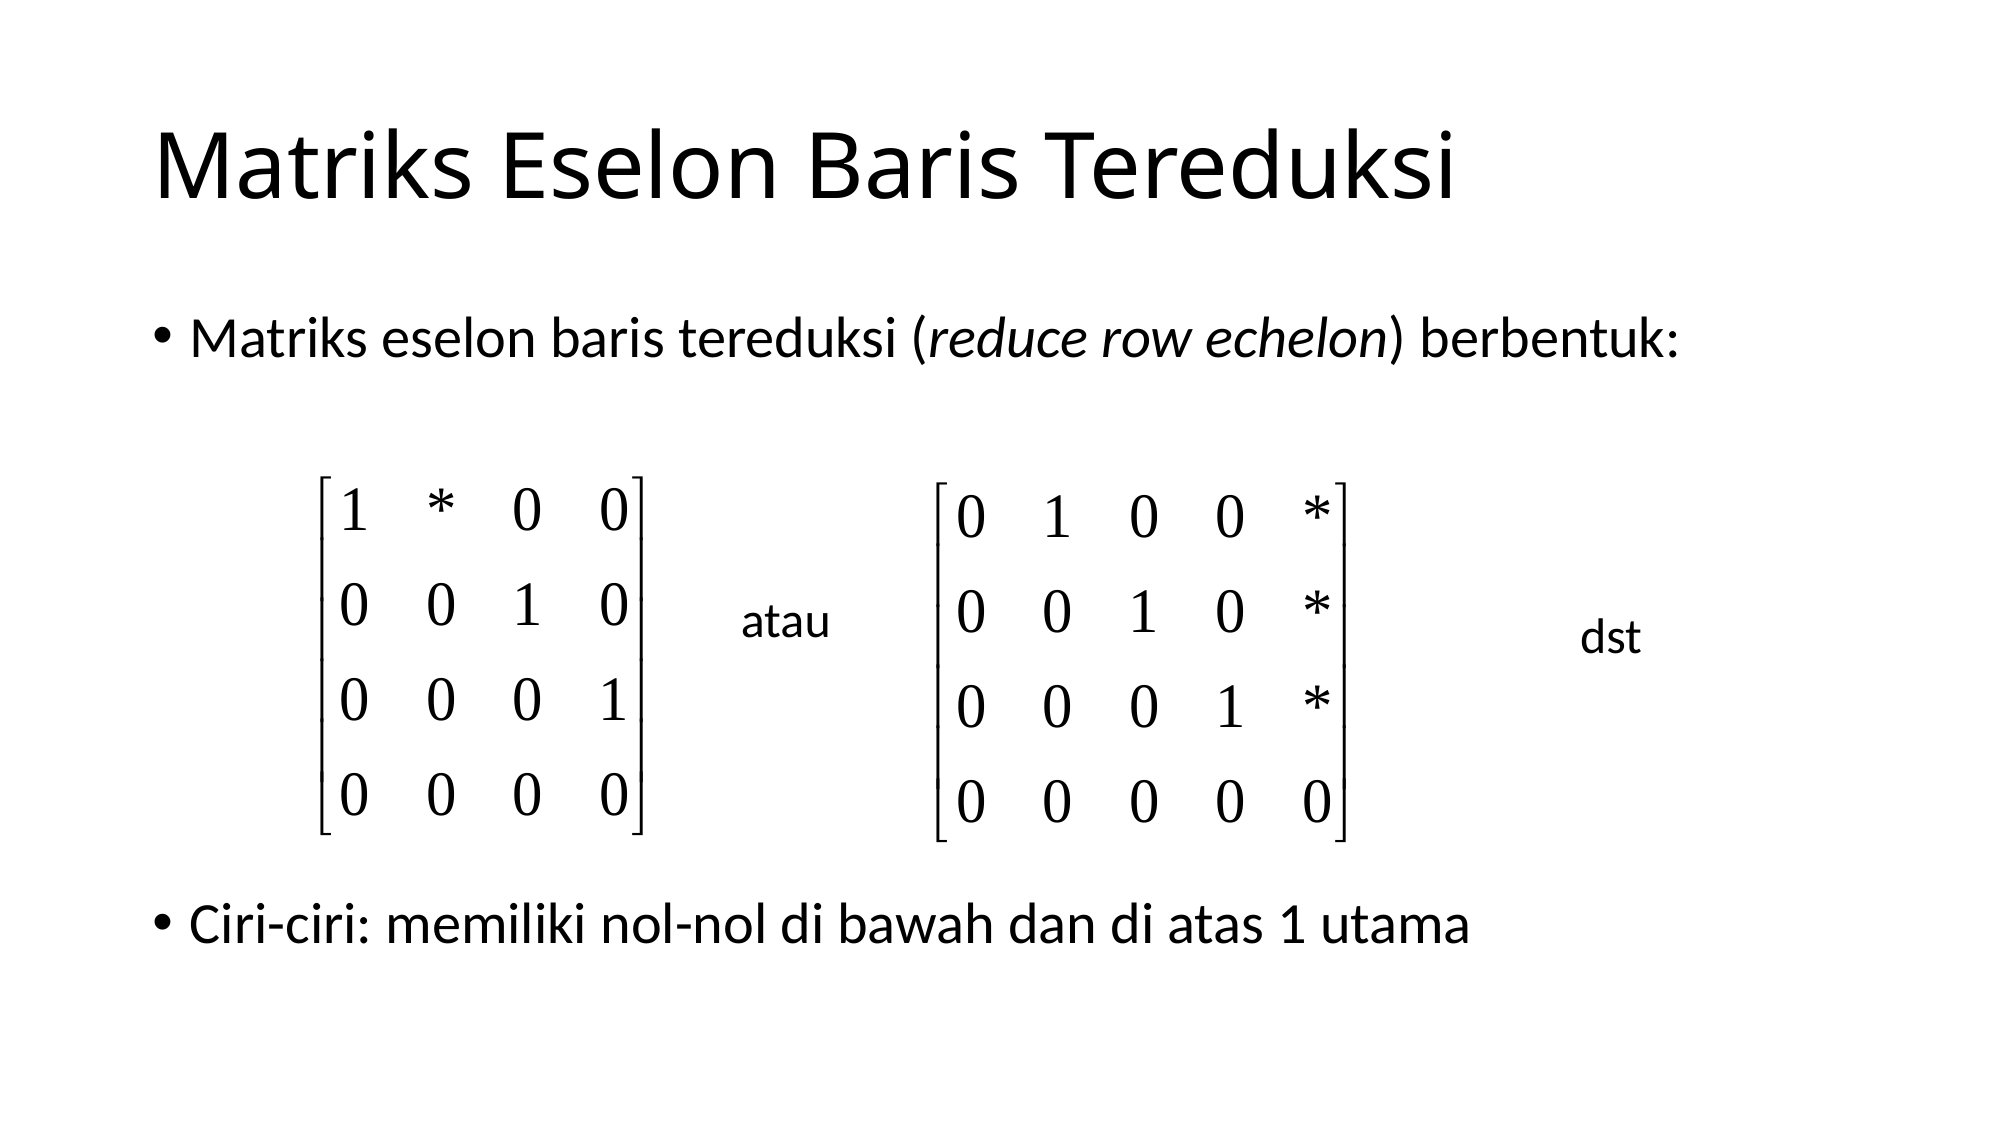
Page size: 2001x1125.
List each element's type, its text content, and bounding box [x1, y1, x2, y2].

title Matriks Eselon Baris Tereduksi [137, 59, 1863, 278]
text_box dst [1565, 595, 1657, 671]
text_box atau [726, 580, 846, 656]
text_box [306, 466, 666, 847]
list Matriks eselon baris tereduksi (reduce row echelon) berbentuk: Ciri-ciri: memiliki nol-nol di bawah dan di atas 1 utama [137, 299, 1863, 1014]
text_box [922, 472, 1369, 853]
